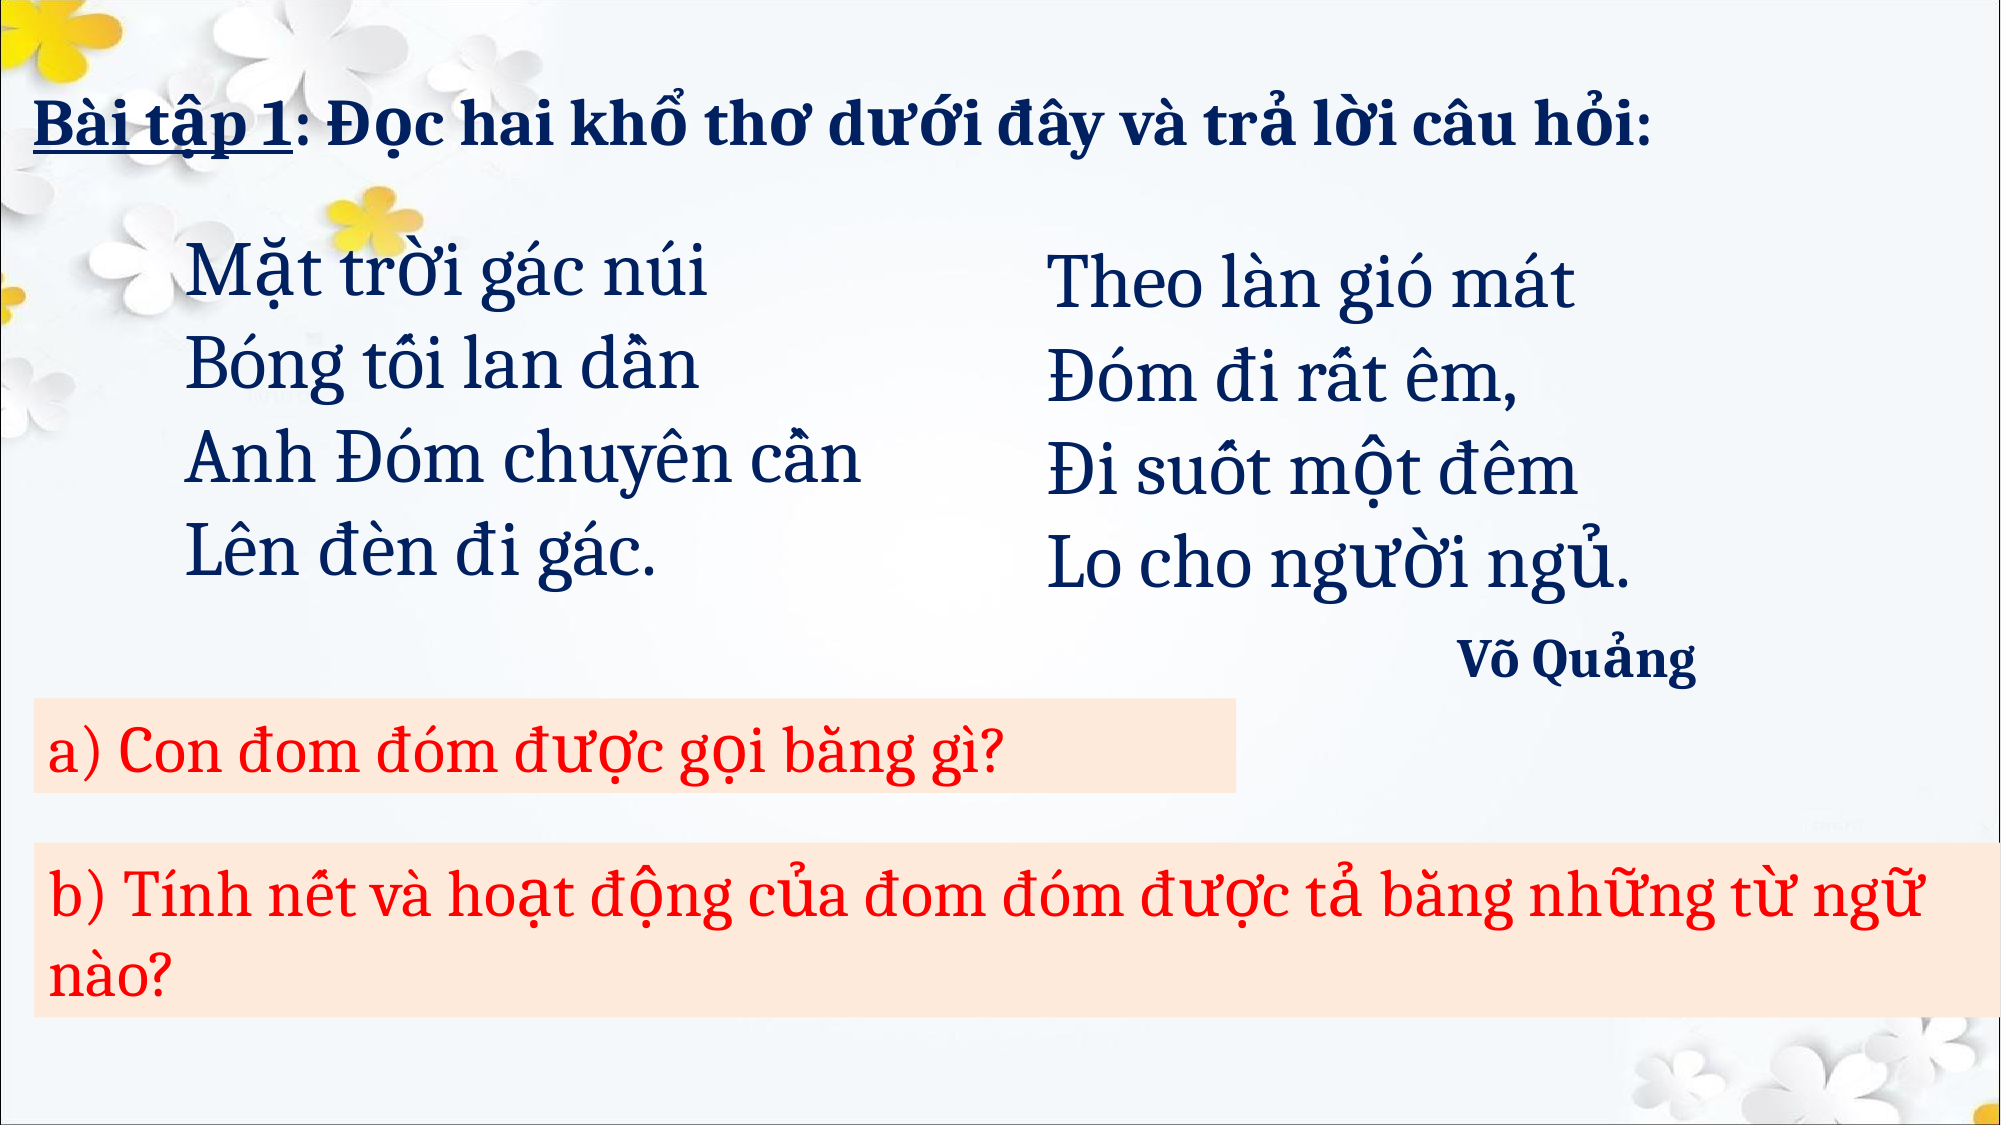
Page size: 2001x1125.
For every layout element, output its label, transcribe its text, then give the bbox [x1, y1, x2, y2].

text_box Bài tập 1: Đọc hai khổ thơ dưới đây và trả lời câu hỏi: [18, 71, 1919, 167]
text_box Theo làn gió mát Đóm đi rất êm, Đi suốt một đêm Lo cho người ngủ. [1031, 222, 1831, 611]
text_box Mặt trời gác núi Bóng tối lan dần Anh Đóm chuyên cần Lên đèn đi gác. [169, 210, 969, 599]
text_box Võ Quảng [1443, 614, 1894, 696]
text_box b) Tính nết và hoạt động của đom đóm được tả bằng những từ ngữ nào? [33, 842, 2000, 1018]
text_box a) Con đom đóm được gọi bằng gì? [33, 698, 1237, 793]
picture [0, 0, 2001, 1125]
